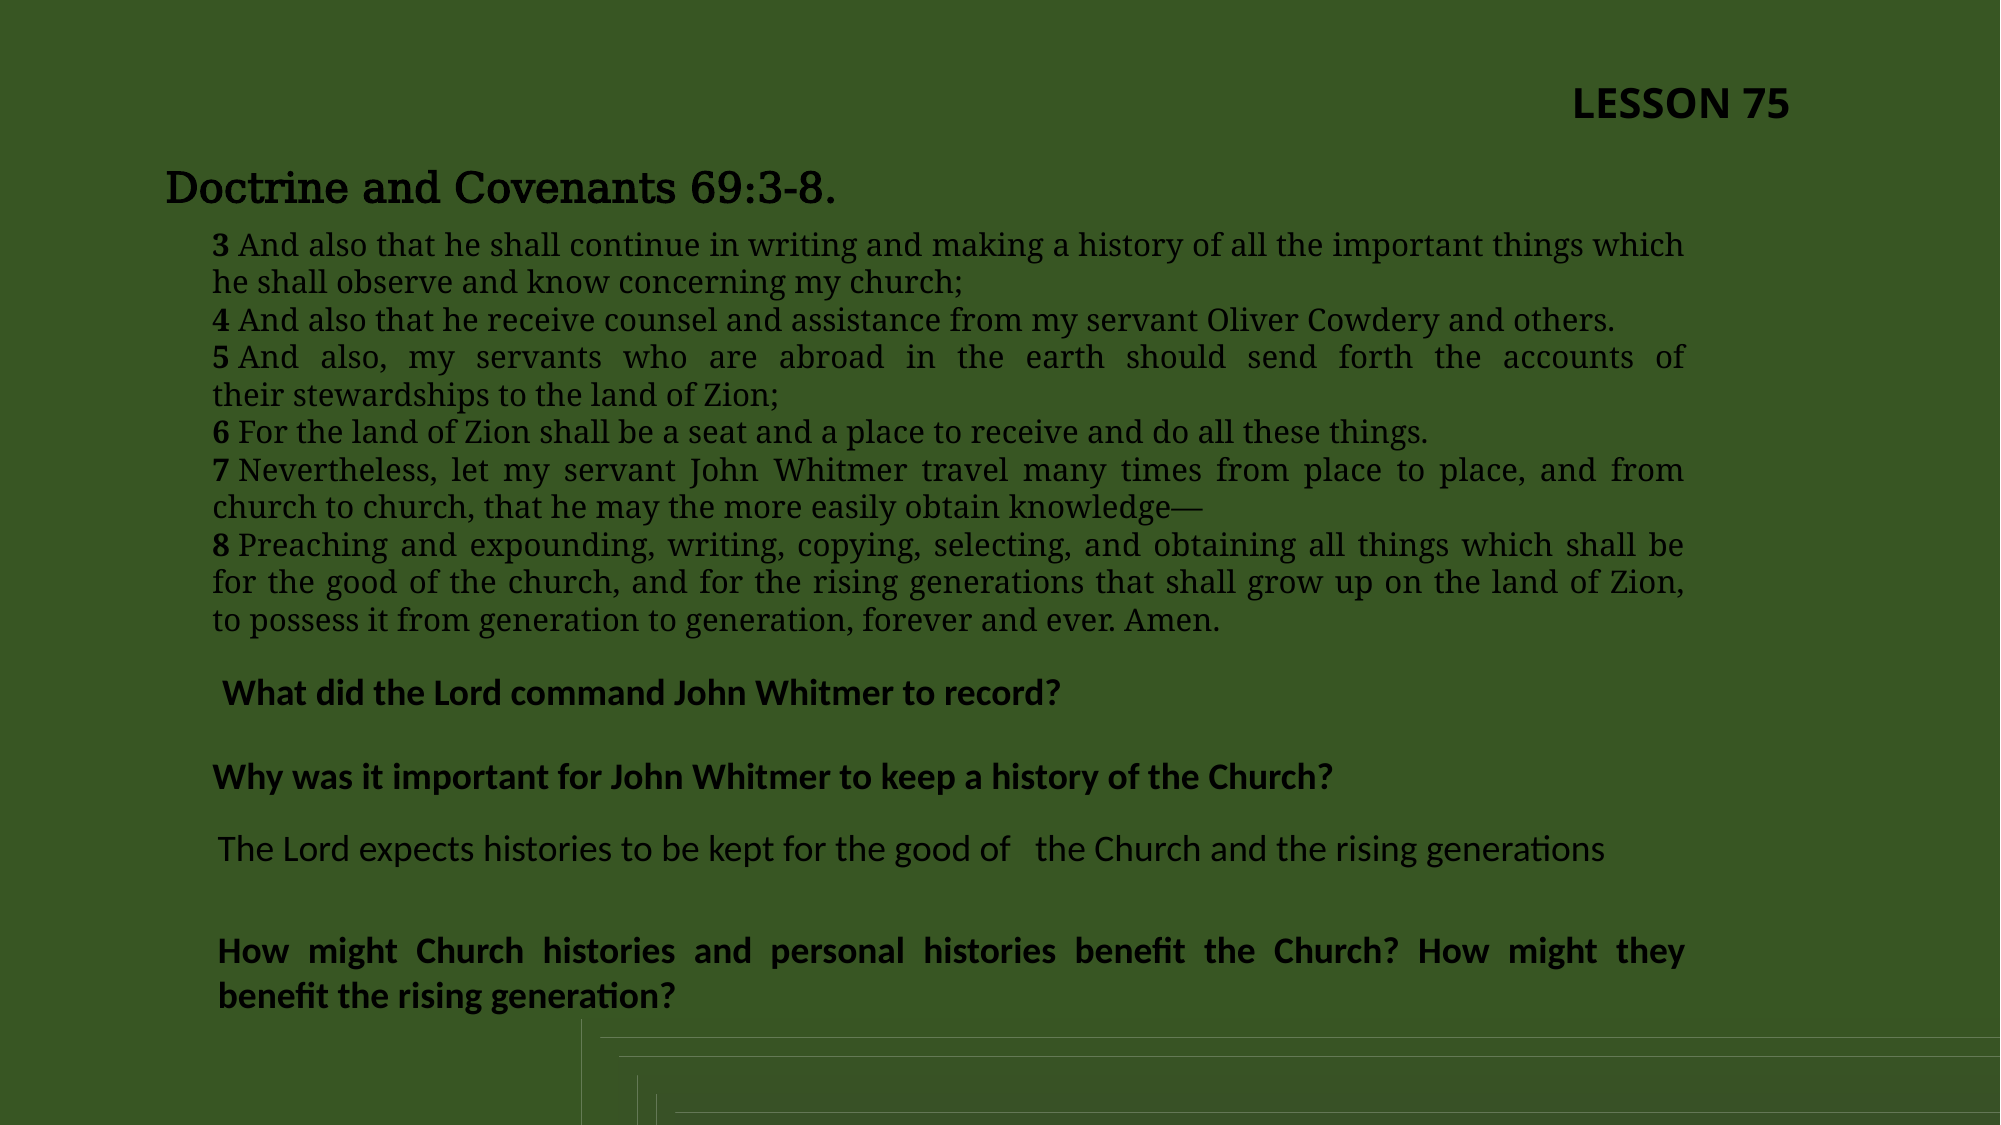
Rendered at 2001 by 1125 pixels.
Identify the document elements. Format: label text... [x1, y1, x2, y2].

text_box 3 And also that he shall continue in writing and making a history of all the important things which he shall observe and know concerning my church; 4 And also that he receive counsel and assistance from my servant Oliver Cowdery and others. 5 And also, my servants who are abroad in the earth should send forth the accounts of their stewardships to the land of Zion; 6 For the land of Zion shall be a seat and a place to receive and do all these things. 7 Nevertheless, let my servant John Whitmer travel many times from place to place, and from church to church, that he may the more easily obtain knowledge— 8 Preaching and expounding, writing, copying, selecting, and obtaining all things which shall be for the good of the church, and for the rising generations that shall grow up on the land of Zion, to possess it from generation to generation, forever and ever. Amen. [197, 217, 1702, 645]
text_box Why was it important for John Whitmer to keep a history of the Church? [197, 744, 1464, 804]
text_box How might Church histories and personal histories benefit the Church? How might they benefit the rising generation? [203, 918, 1702, 1023]
text_box LESSON 75 [1556, 68, 1814, 147]
text_box the Church and the rising generations [1020, 816, 1622, 877]
text_box Doctrine and Covenants 69:3-8. [150, 153, 853, 218]
text_box The Lord expects histories to be kept for the good of [203, 816, 1020, 877]
text_box What did the Lord command John Whitmer to record? [207, 661, 1087, 721]
